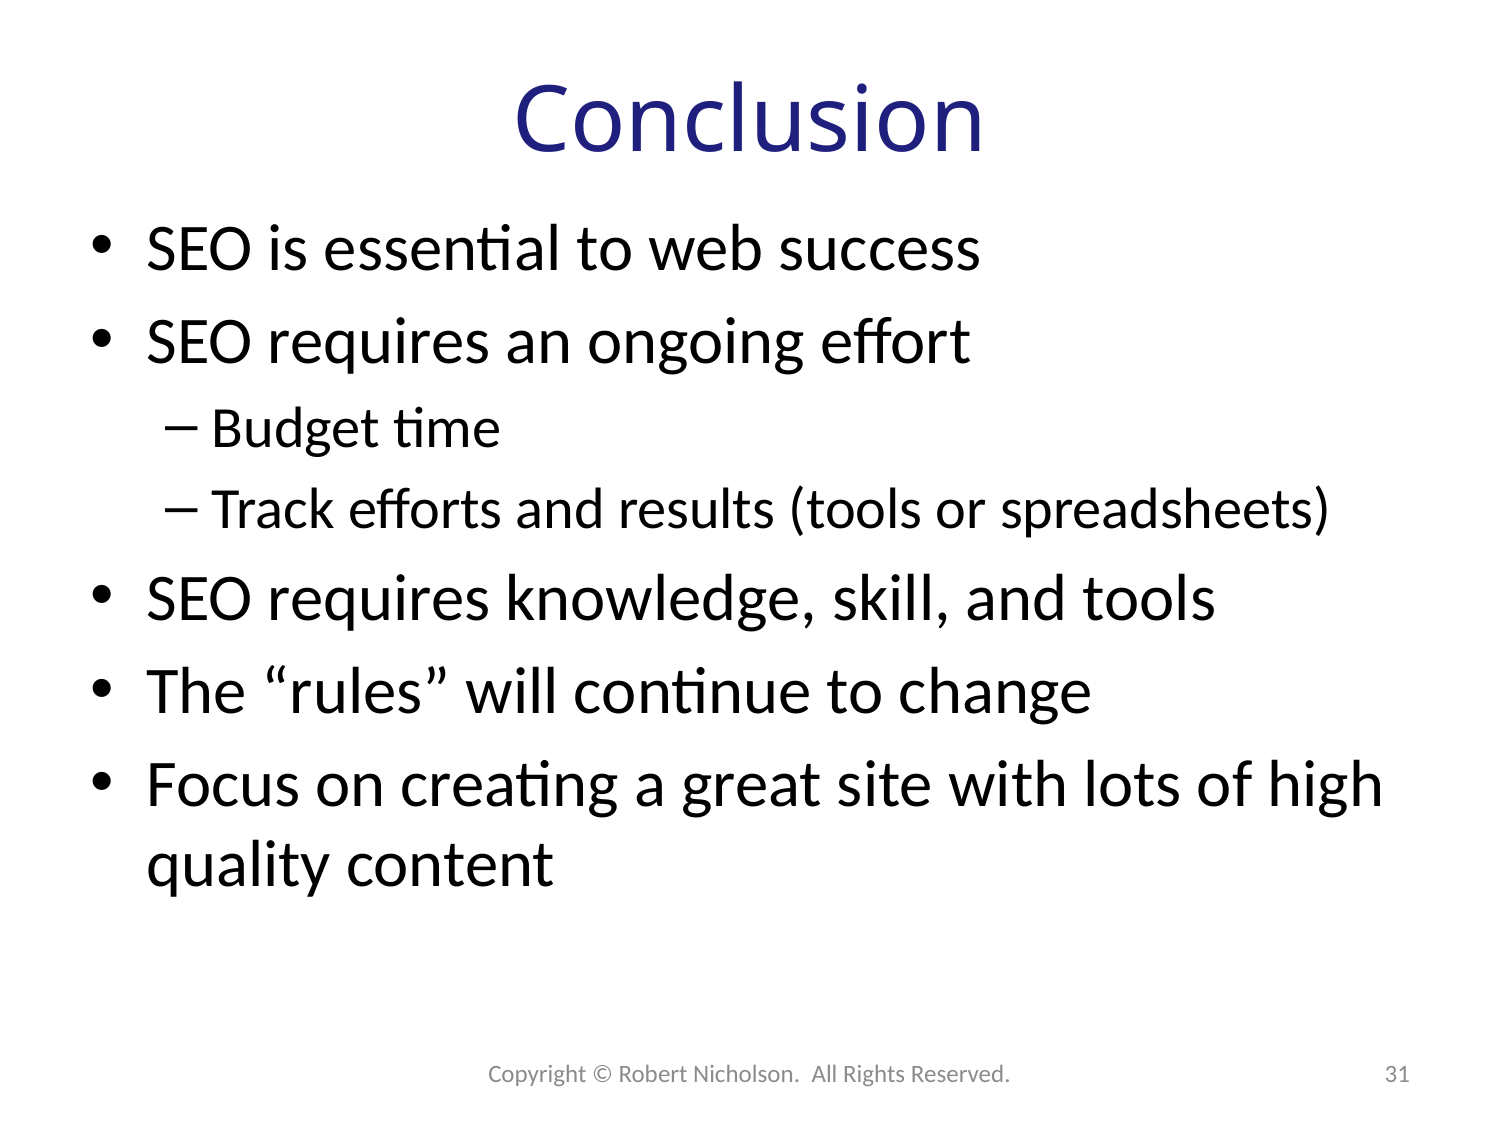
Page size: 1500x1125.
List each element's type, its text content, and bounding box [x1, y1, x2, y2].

footer Copyright © Robert Nicholson. All Rights Reserved. [425, 1042, 1074, 1103]
slide_number 31 [1074, 1042, 1425, 1103]
title Conclusion [75, 45, 1425, 184]
list SEO is essential to web success SEO requires an ongoing effort Budget time Track efforts and results (tools or spreadsheets) SEO requires knowledge, skill, and tools The “rules” will continue to change Focus on creating a great site with lots of high quality content [75, 196, 1425, 1005]
